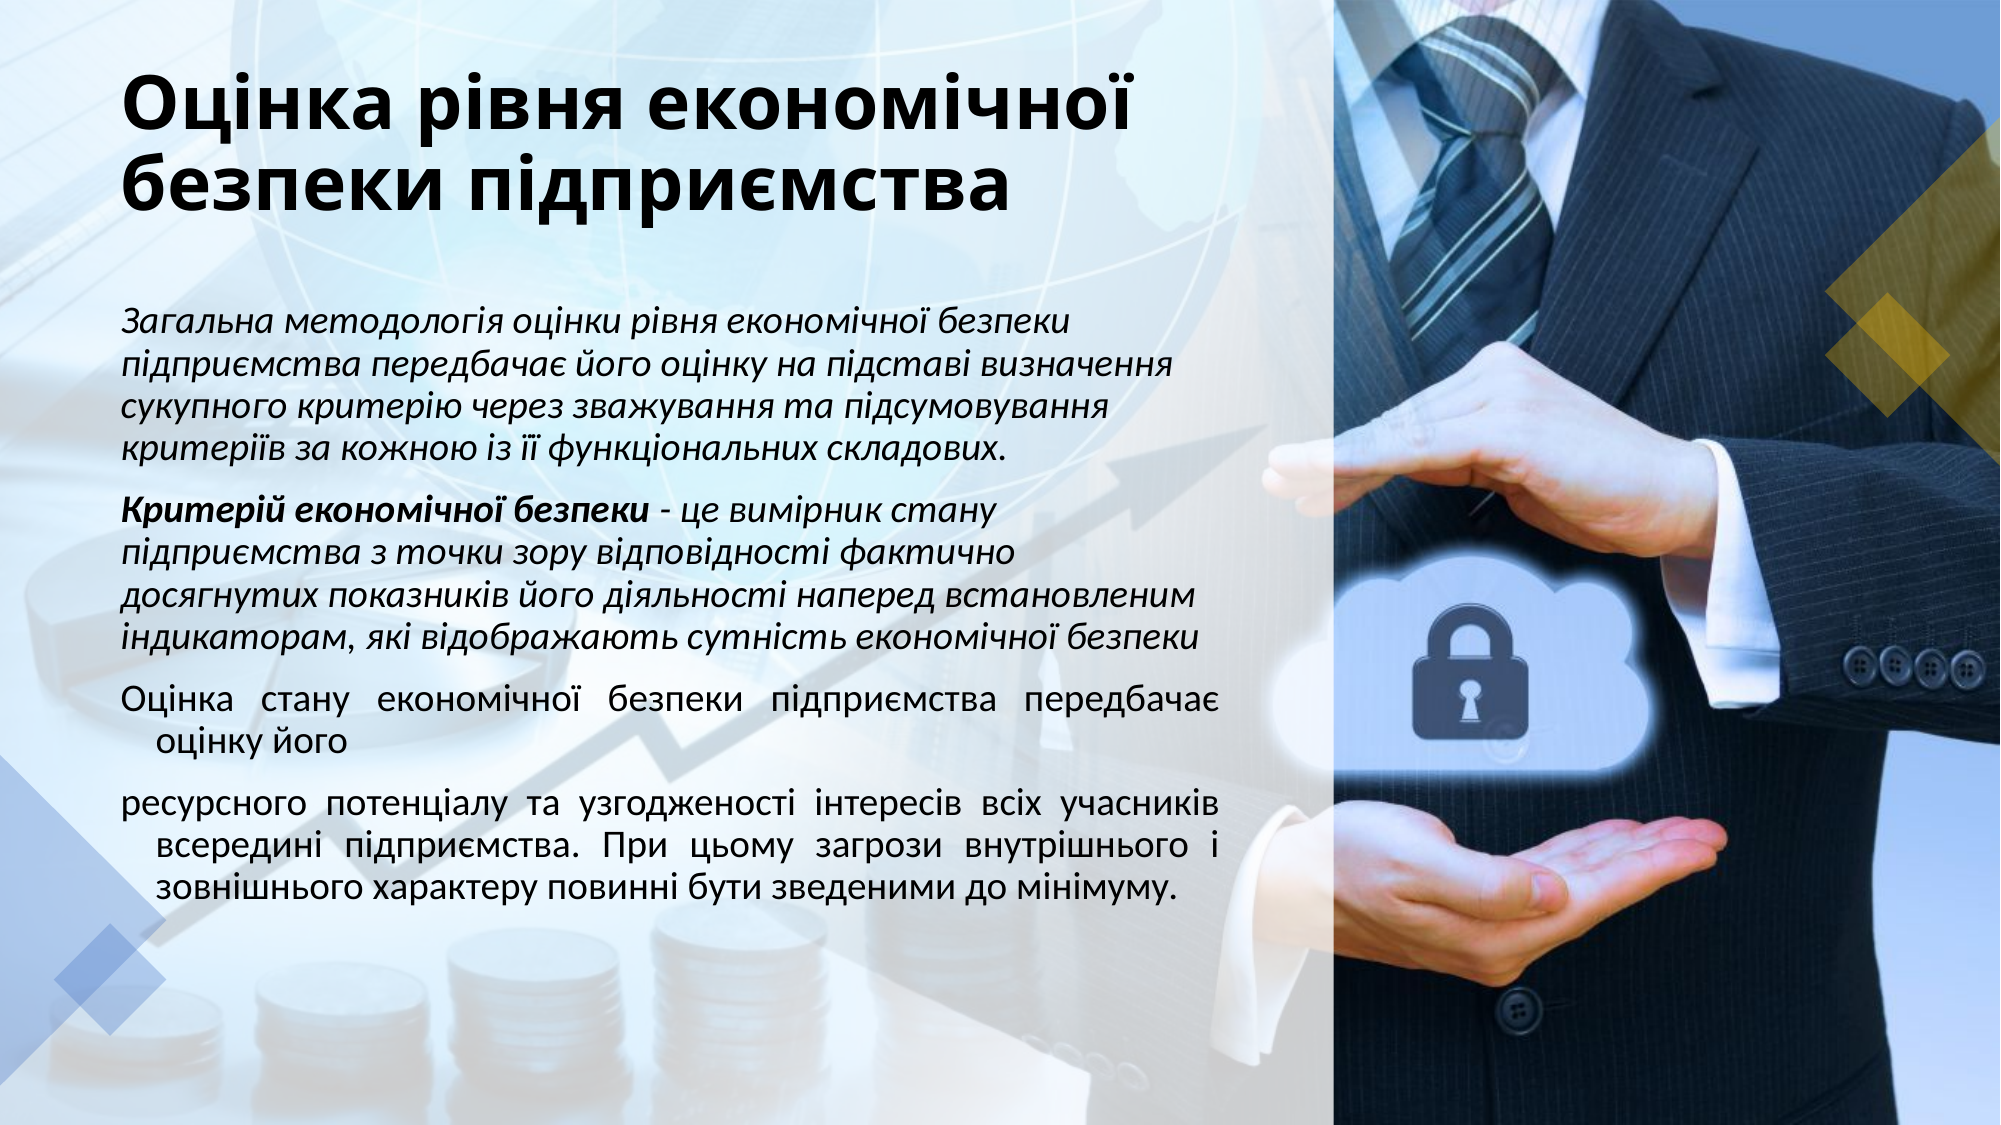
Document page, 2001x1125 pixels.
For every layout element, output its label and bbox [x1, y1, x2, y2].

text_box [1824, 116, 2000, 466]
picture [0, 0, 2000, 1125]
